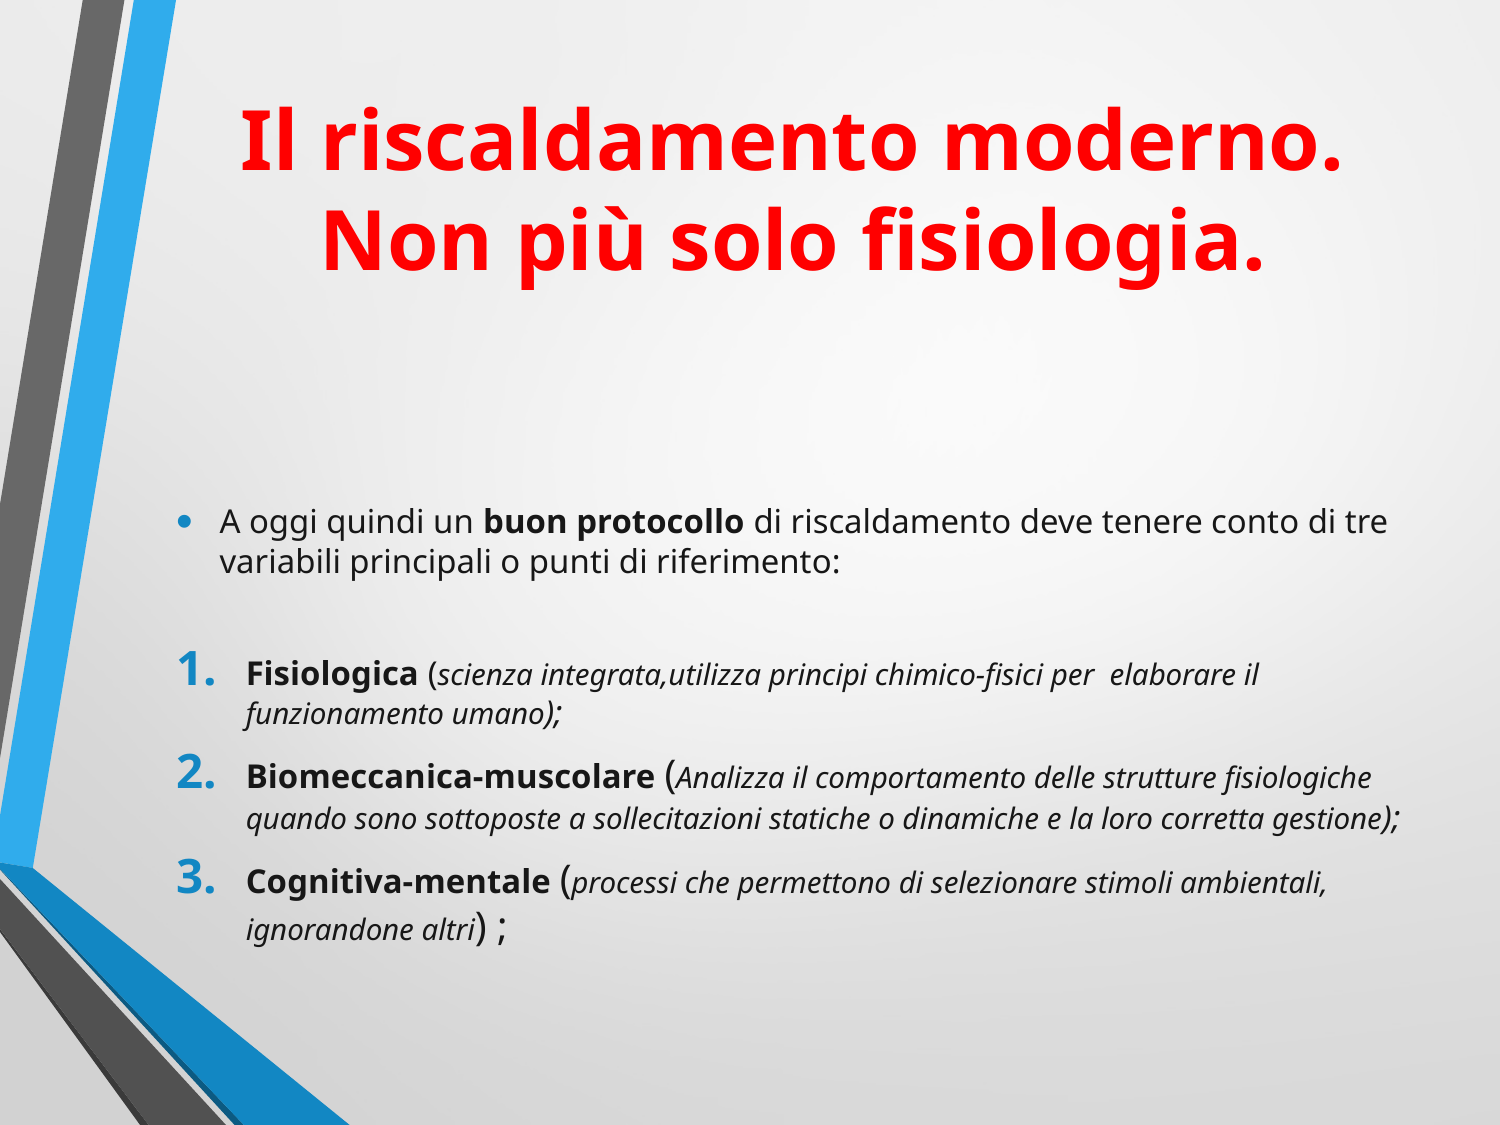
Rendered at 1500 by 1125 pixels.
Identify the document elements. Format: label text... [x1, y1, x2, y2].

title Il riscaldamento moderno. Non più solo fisiologia. [161, 75, 1425, 400]
list A oggi quindi un buon protocollo di riscaldamento deve tenere conto di tre variabili principali o punti di riferimento: Fisiologica (scienza integrata,utilizza principi chimico-fisici per elaborare il funzionamento umano); Biomeccanica-muscolare (Analizza il comportamento delle strutture fisiologiche quando sono sottoposte a sollecitazioni statiche o dinamiche e la loro corretta gestione); Cognitiva-mentale (processi che permettono di selezionare stimoli ambientali, ignorandone altri) ; [161, 437, 1425, 985]
